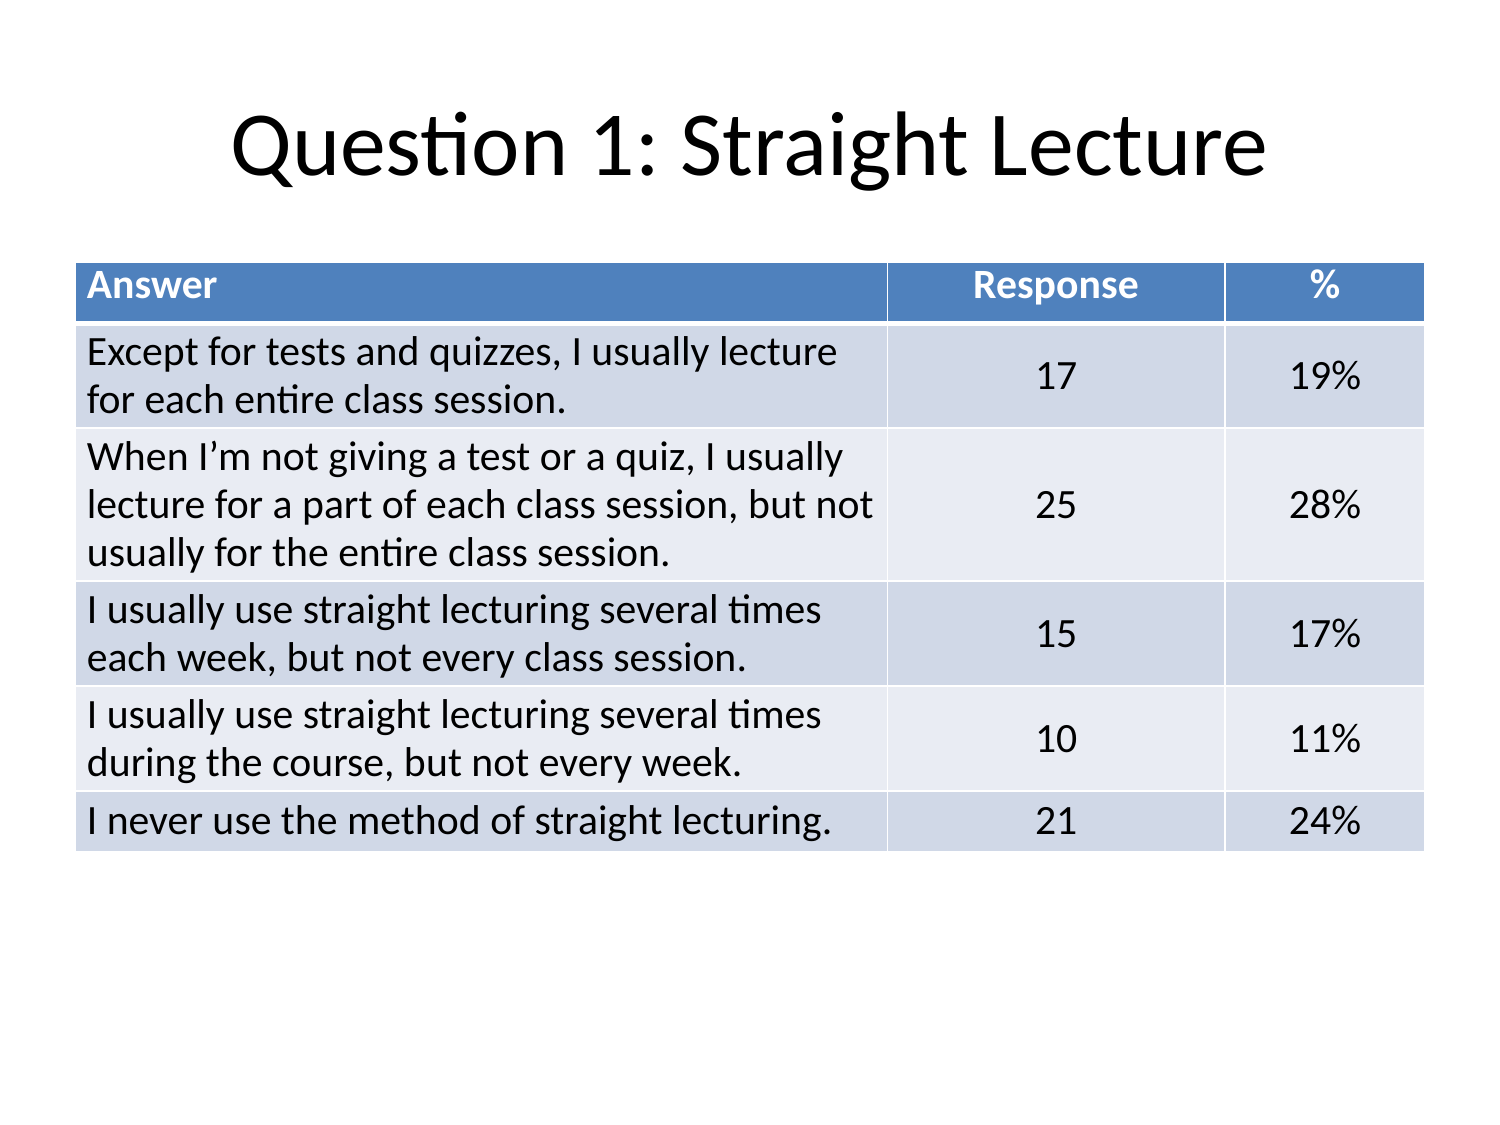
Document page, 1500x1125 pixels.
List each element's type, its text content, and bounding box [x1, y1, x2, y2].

table_cell 28% [1226, 429, 1424, 580]
title Question 1: Straight Lecture [75, 45, 1425, 233]
table_cell I never use the method of straight lecturing. [76, 792, 887, 851]
table_cell 15 [888, 582, 1224, 685]
table_header Answer [76, 263, 887, 321]
table_cell 17 [888, 326, 1224, 427]
table_cell 21 [888, 792, 1224, 851]
table_cell 24% [1226, 792, 1424, 851]
table_cell 25 [888, 429, 1224, 580]
table_cell 10 [888, 687, 1224, 790]
table_header Response [888, 263, 1224, 321]
table_cell 11% [1226, 687, 1424, 790]
table_cell 19% [1226, 326, 1424, 427]
table_cell I usually use straight lecturing several times each week, but not every class session. [76, 582, 887, 685]
table_cell 17% [1226, 582, 1424, 685]
table_cell When I’m not giving a test or a quiz, I usually lecture for a part of each class session, but not usually for the entire class session. [76, 429, 887, 580]
table_cell I usually use straight lecturing several times during the course, but not every week. [76, 687, 887, 790]
table_cell Except for tests and quizzes, I usually lecture for each entire class session. [76, 326, 887, 427]
table_header % [1226, 263, 1424, 321]
